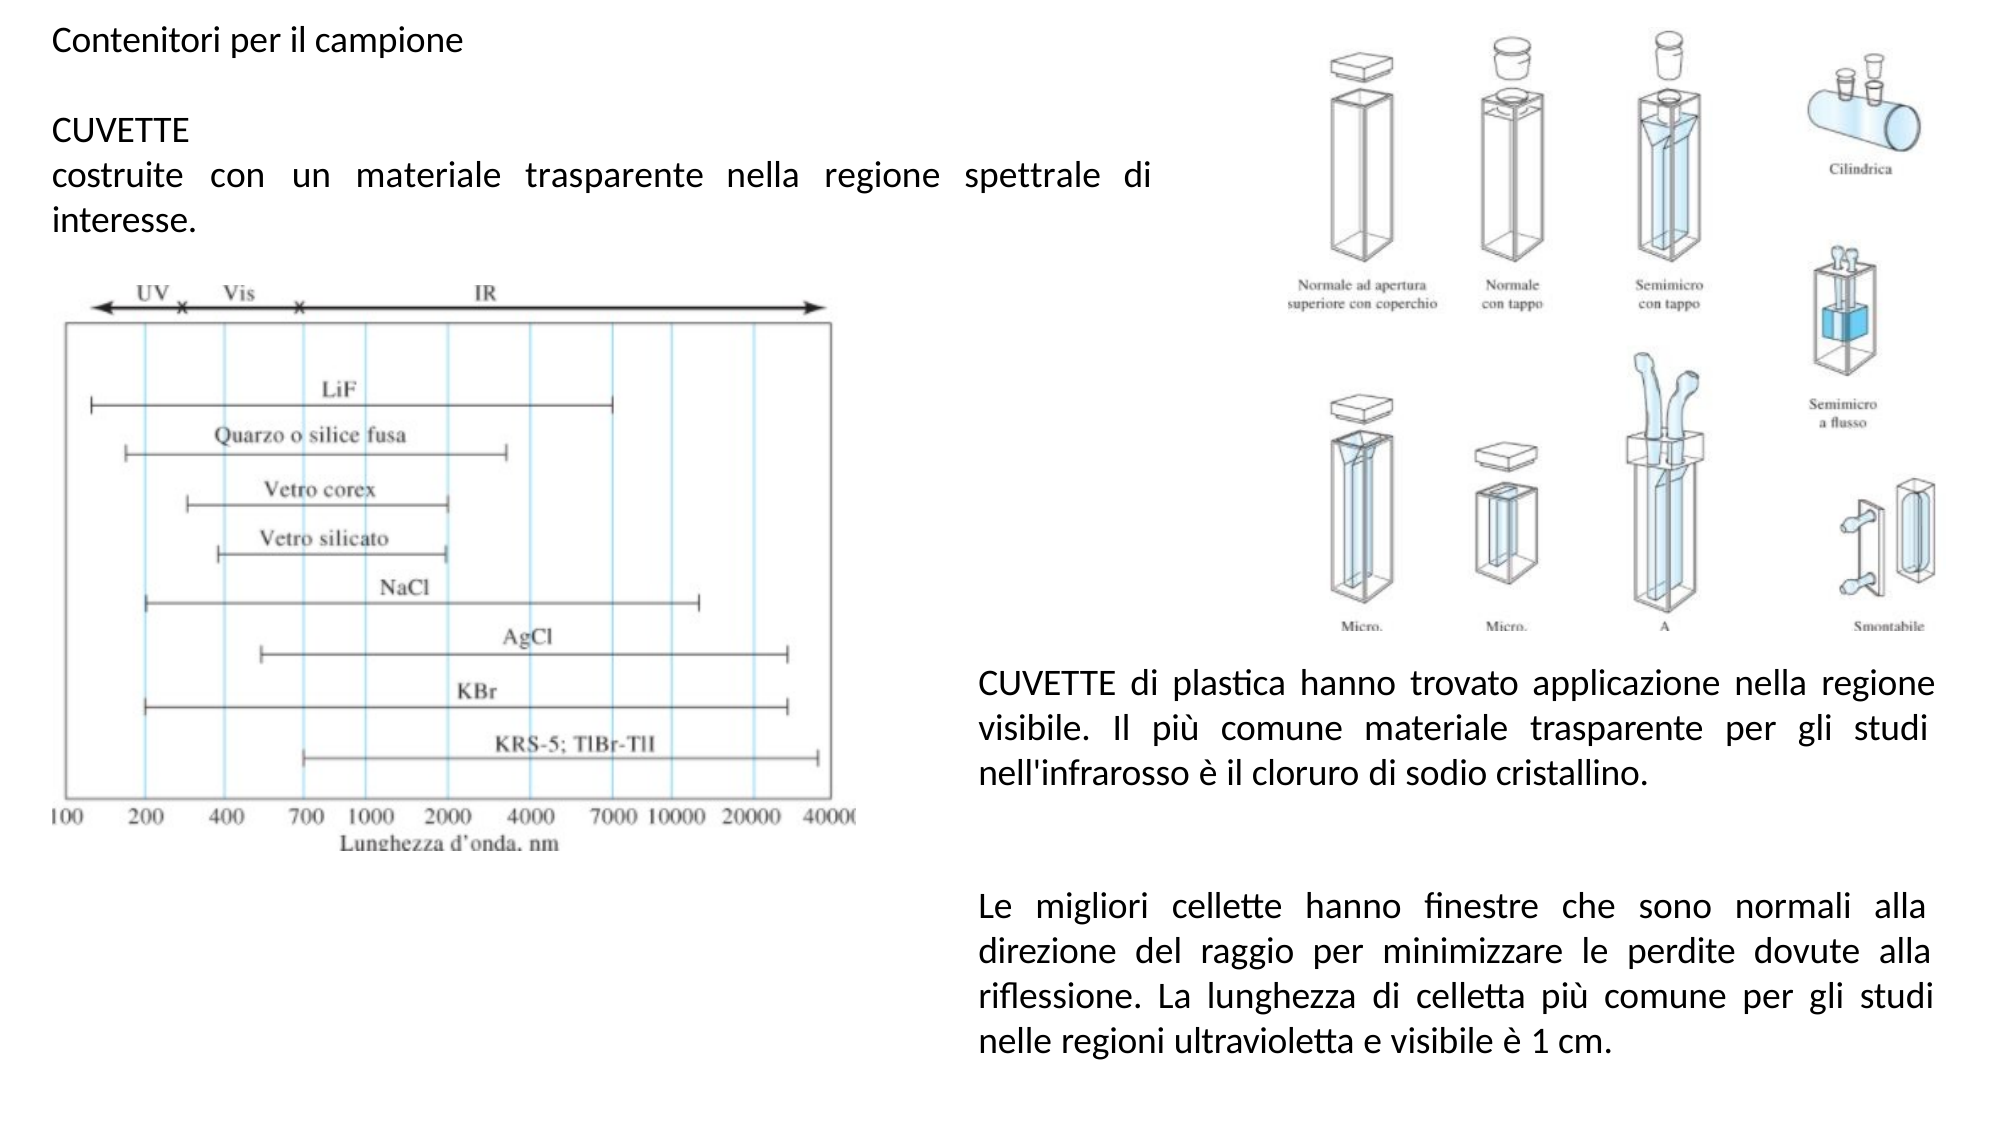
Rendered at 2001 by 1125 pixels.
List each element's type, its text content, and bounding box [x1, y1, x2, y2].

picture [1287, 27, 1946, 631]
text_box CUVETTE di plastica hanno trovato applicazione nella regione visibile. Il più comune materiale trasparente per gli studi nell'infrarosso è il cloruro di sodio cristallino. Le migliori cellette hanno finestre che sono normali alla direzione del raggio per minimizzare le perdite dovute alla riflessione. La lunghezza di celletta più comune per gli studi nelle regioni ultravioletta e visibile è 1 cm. [976, 655, 1951, 1062]
text_box CUVETTE costruite interesse. [49, 103, 202, 241]
text_box con un materiale trasparente nella regione spettrale di [208, 148, 1152, 196]
text_box Contenitori per il campione [49, 13, 471, 61]
picture [51, 285, 856, 852]
